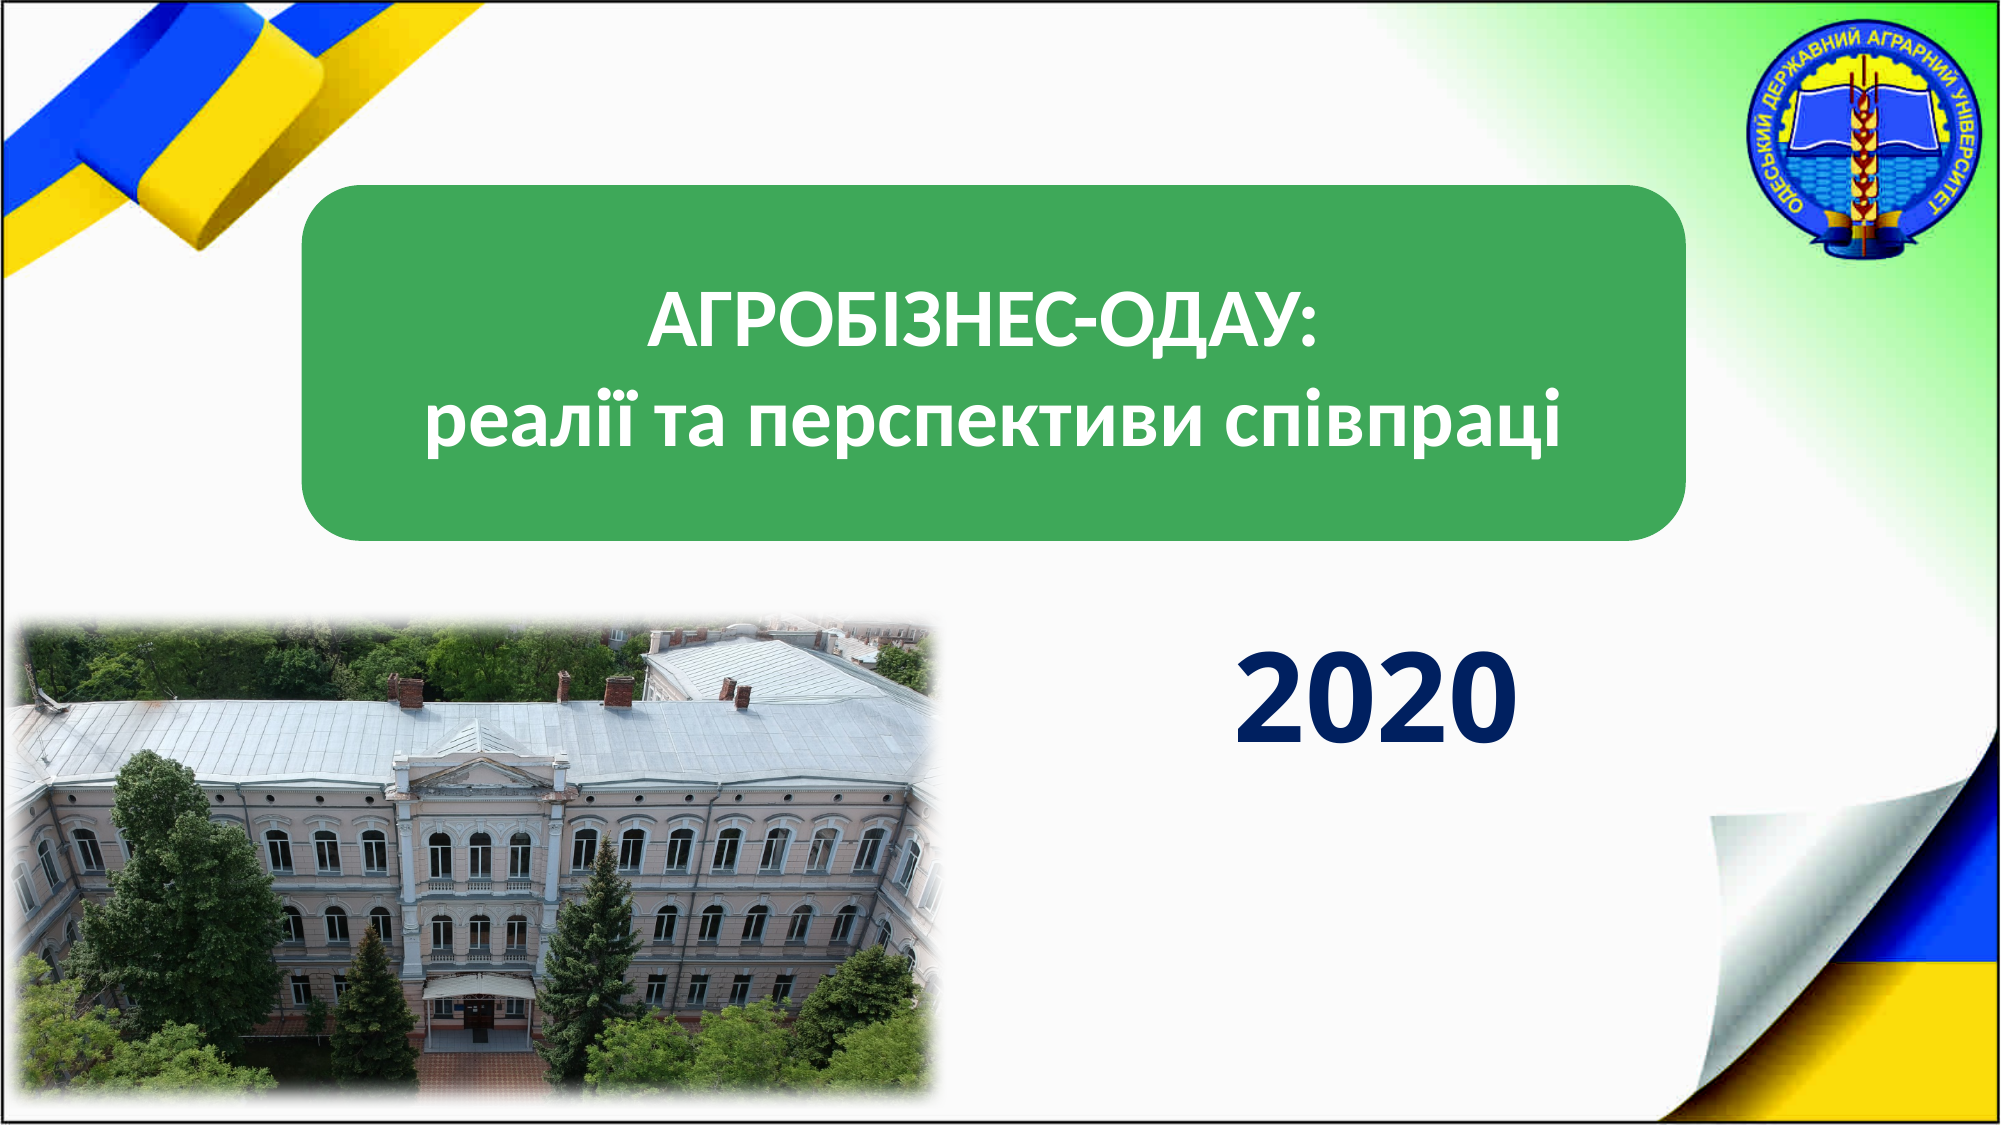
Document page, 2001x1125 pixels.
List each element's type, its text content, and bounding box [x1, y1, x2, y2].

picture [0, 0, 2001, 1125]
text_box АГРОБІЗНЕС-ОДАУ: реалії та перспективи співпраці [300, 184, 1687, 542]
text_box 2020 [971, 615, 1782, 777]
